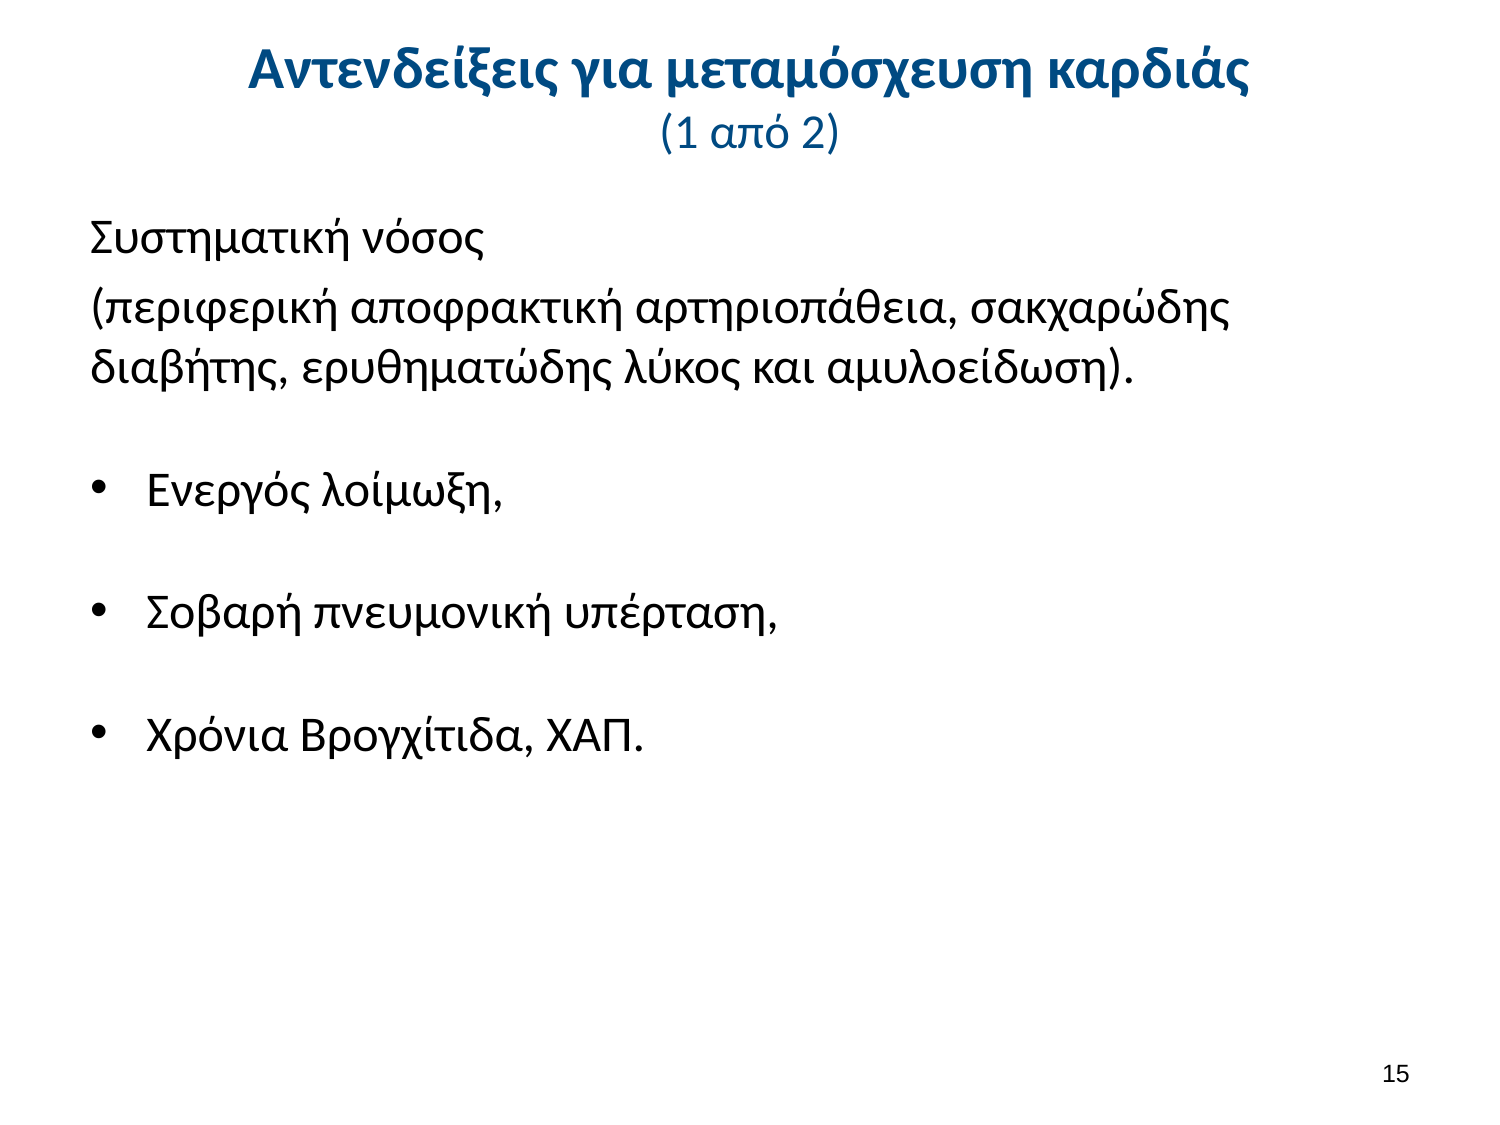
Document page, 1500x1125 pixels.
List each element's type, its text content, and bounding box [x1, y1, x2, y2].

title Αντενδείξεις για μεταμόσχευση καρδιάς (1 από 2) [0, 19, 1500, 169]
list Συστηματική νόσος (περιφερική αποφρακτική αρτηριοπάθεια, σακχαρώδης διαβήτης, ερυθηματώδης λύκος και αμυλοείδωση). Ενεργός λοίμωξη, Σοβαρή πνευμονική υπέρταση, Χρόνια Βρογχίτιδα, ΧΑΠ. [75, 196, 1425, 1024]
slide_number 14 [1074, 1042, 1425, 1103]
